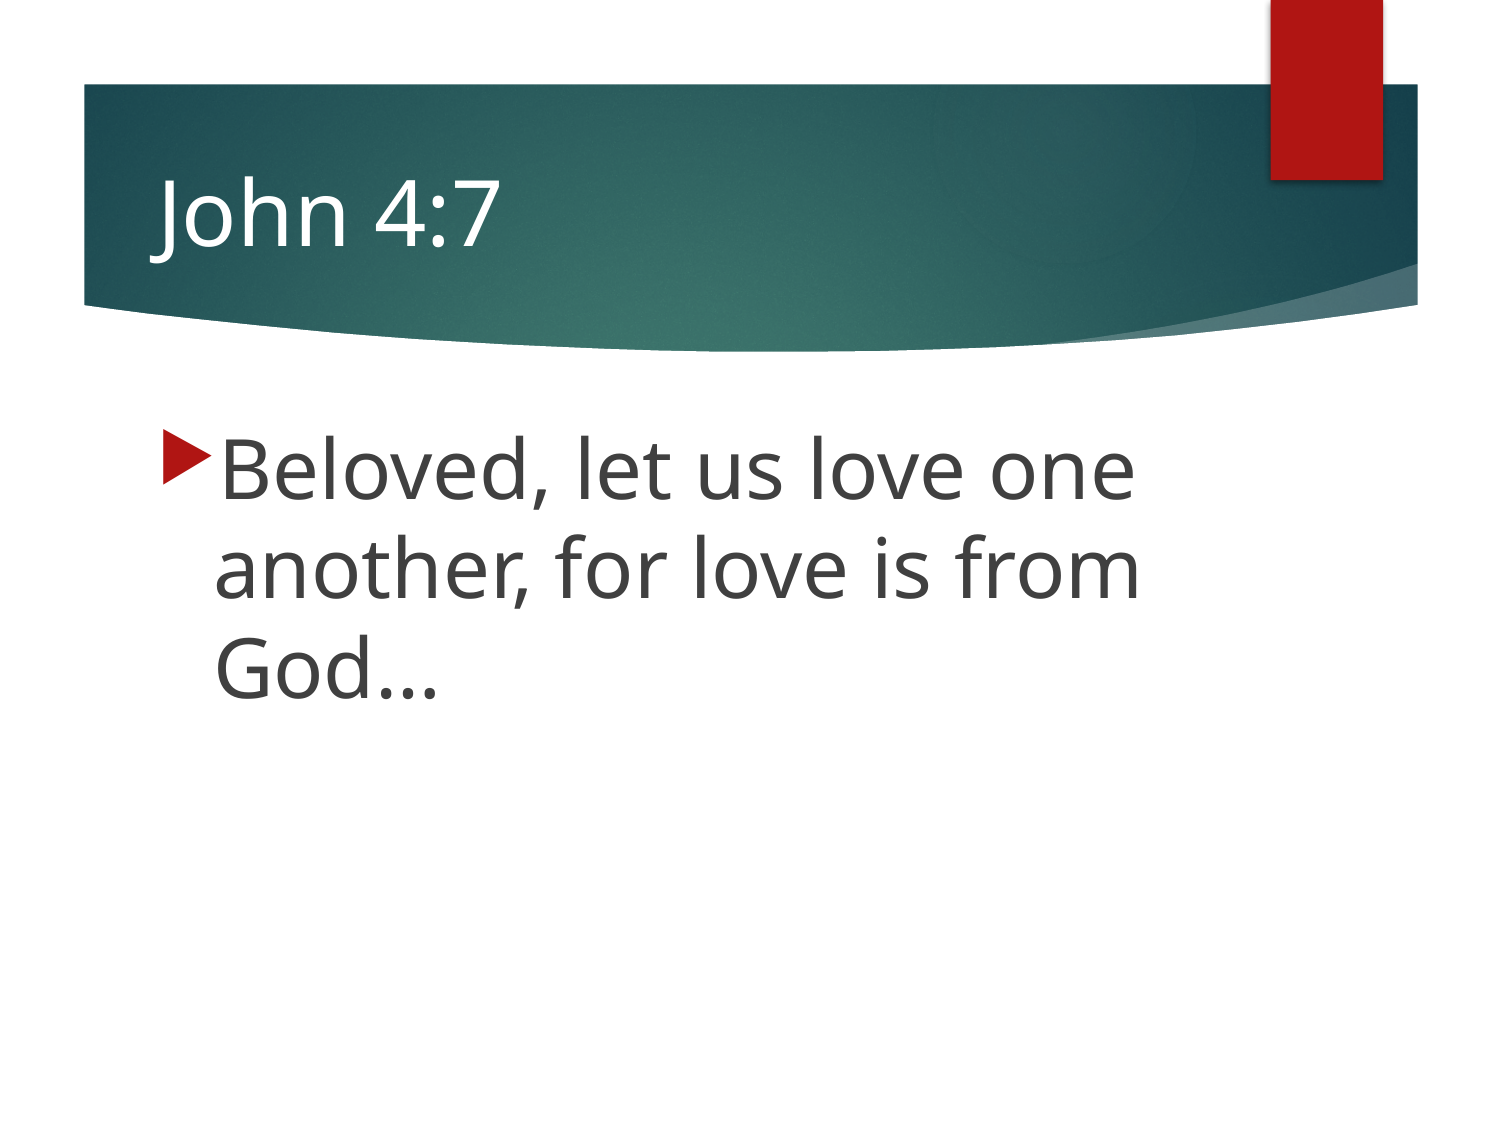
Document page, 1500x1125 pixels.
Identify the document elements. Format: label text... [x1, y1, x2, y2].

title John 4:7 [142, 152, 1183, 269]
list Beloved, let us love one another, for love is from God… [142, 408, 1183, 988]
